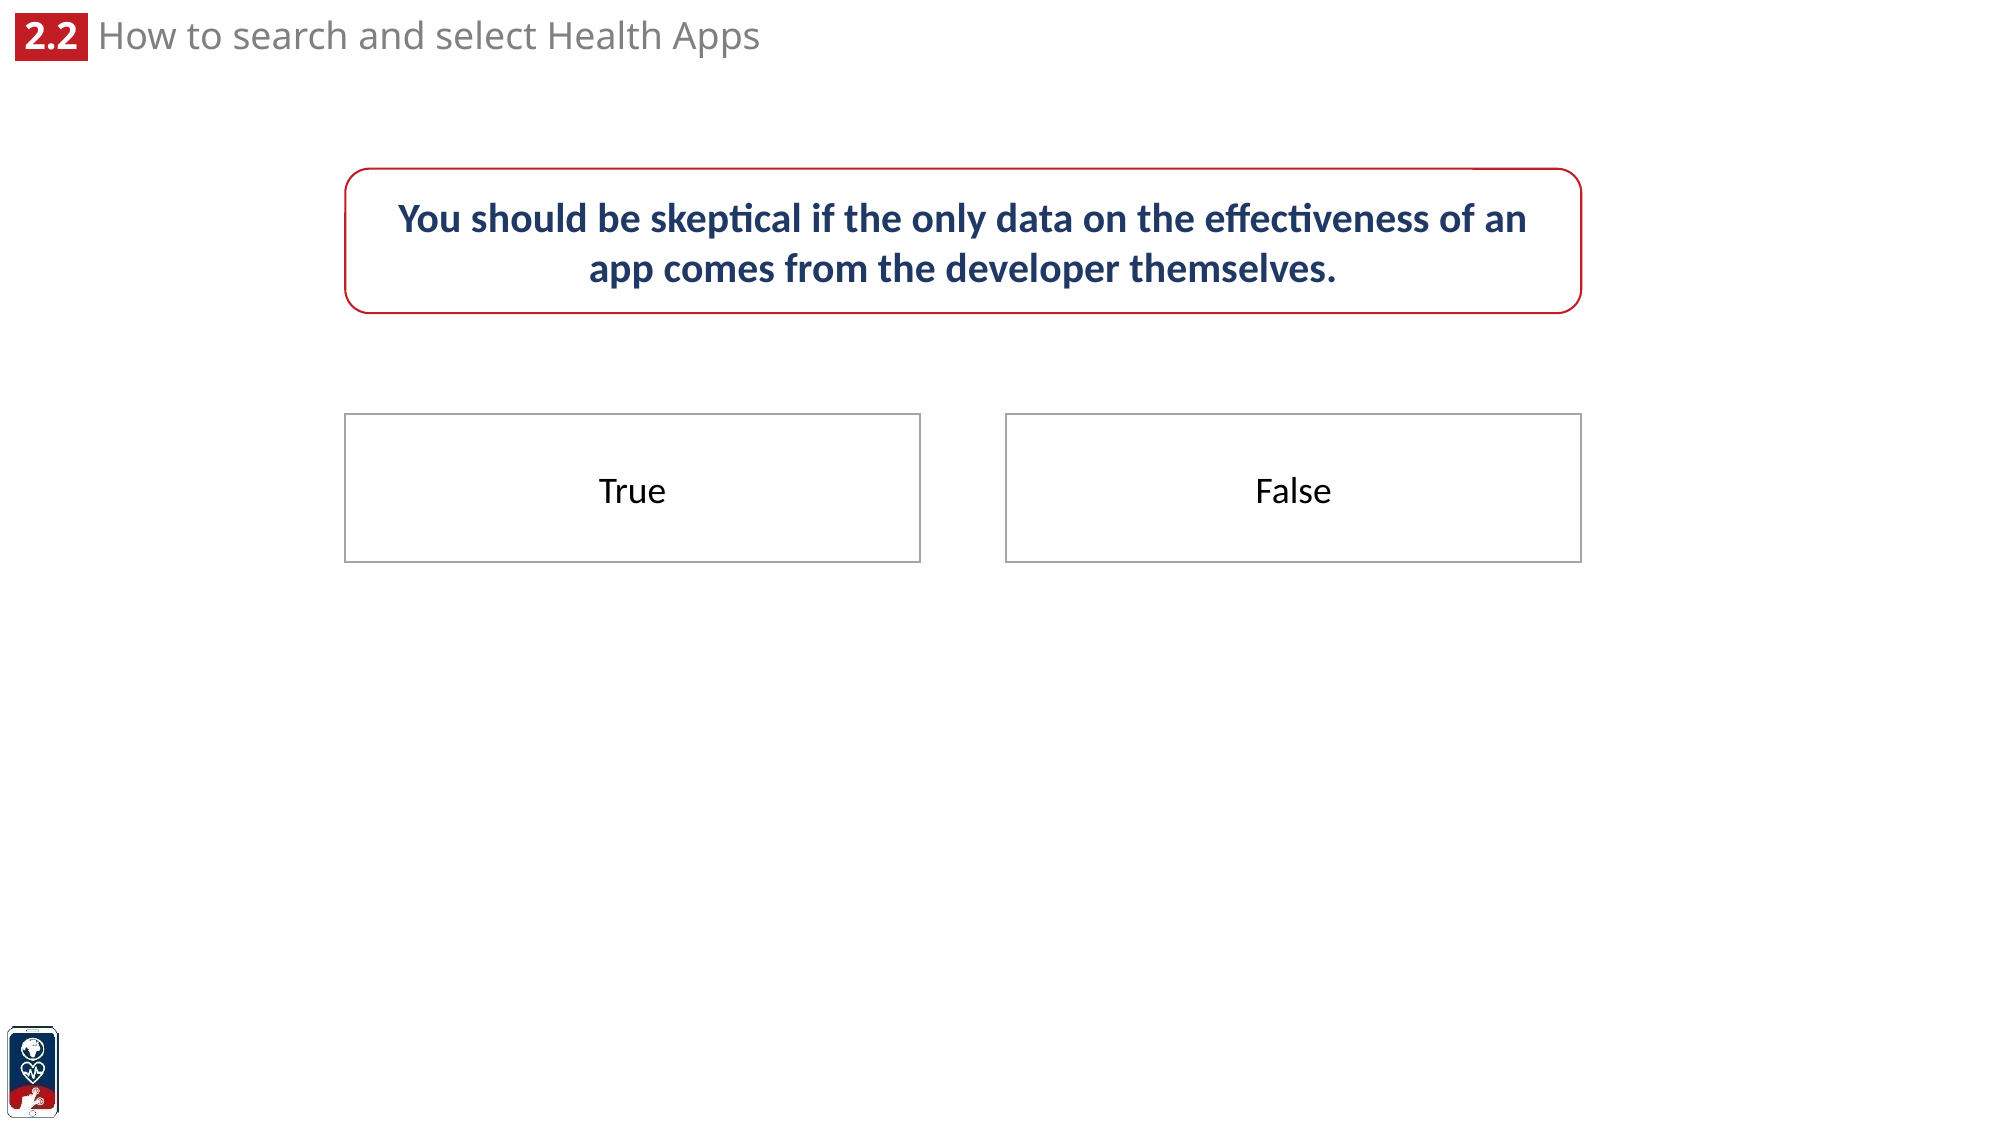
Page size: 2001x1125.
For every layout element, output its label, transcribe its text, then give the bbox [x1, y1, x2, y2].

text_box True [344, 413, 921, 563]
text_box False [1005, 413, 1582, 563]
picture [7, 1026, 59, 1118]
text_box You should be skeptical if the only data on the effectiveness of an app comes from the developer themselves. [344, 167, 1583, 315]
